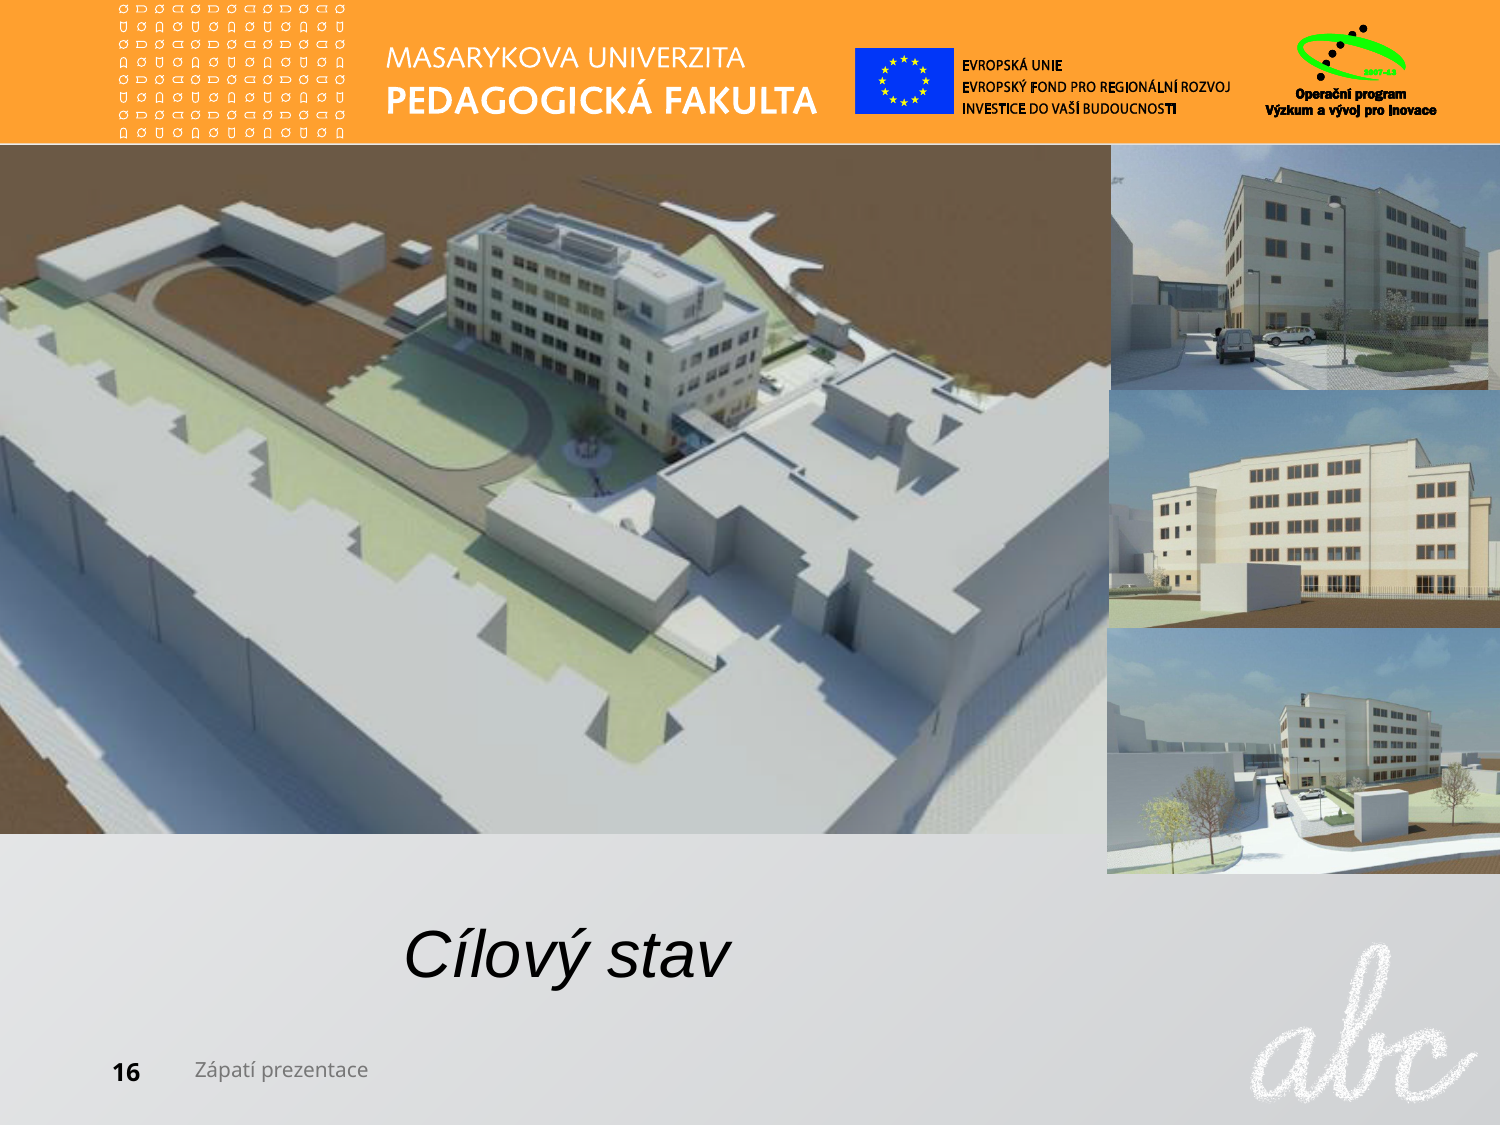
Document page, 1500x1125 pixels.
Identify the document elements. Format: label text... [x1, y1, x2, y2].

slide_number 16 [111, 1056, 172, 1101]
picture [0, 145, 1500, 874]
footer Zápatí prezentace [194, 1056, 999, 1101]
picture [1228, 920, 1500, 1125]
text_box Cílový stav [64, 903, 1069, 999]
